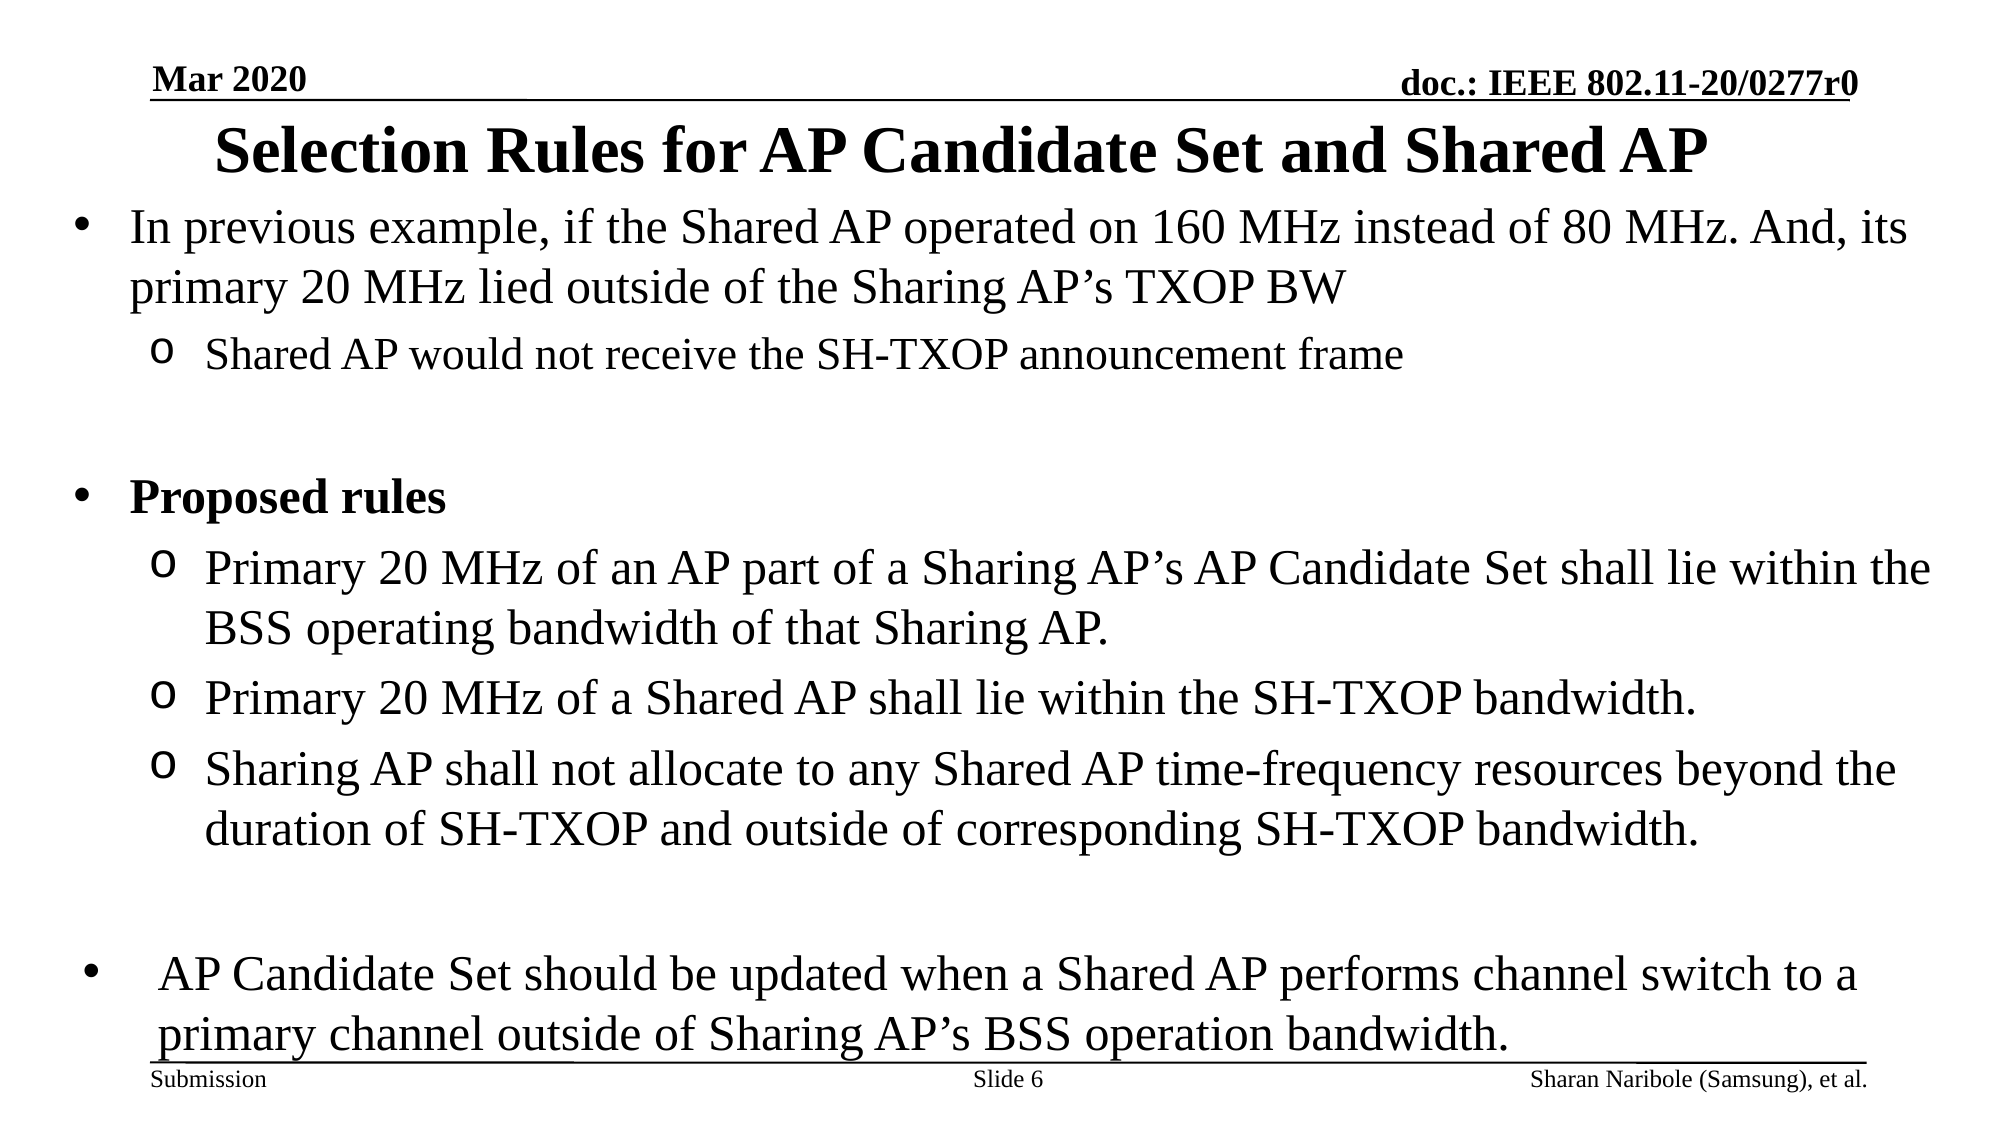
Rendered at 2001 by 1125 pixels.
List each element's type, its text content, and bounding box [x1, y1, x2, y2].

list In previous example, if the Shared AP operated on 160 MHz instead of 80 MHz. And, its primary 20 MHz lied outside of the Sharing AP’s TXOP BW Shared AP would not receive the SH-TXOP announcement frame Proposed rules Primary 20 MHz of an AP part of a Sharing AP’s AP Candidate Set shall lie within the BSS operating bandwidth of that Sharing AP. Primary 20 MHz of a Shared AP shall lie within the SH-TXOP bandwidth. Sharing AP shall not allocate to any Shared AP time-frequency resources beyond the duration of SH-TXOP and outside of corresponding SH-TXOP bandwidth. AP Candidate Set should be updated when a Shared AP performs channel switch to a primary channel outside of Sharing AP’s BSS operation bandwidth. [57, 185, 1959, 1061]
footer Sharan Naribole (Samsung), et al. [1171, 1061, 1869, 1093]
title Selection Rules for AP Candidate Set and Shared AP [112, 58, 1813, 185]
slide_number Slide 6 [950, 1061, 1067, 1123]
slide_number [152, 54, 563, 100]
